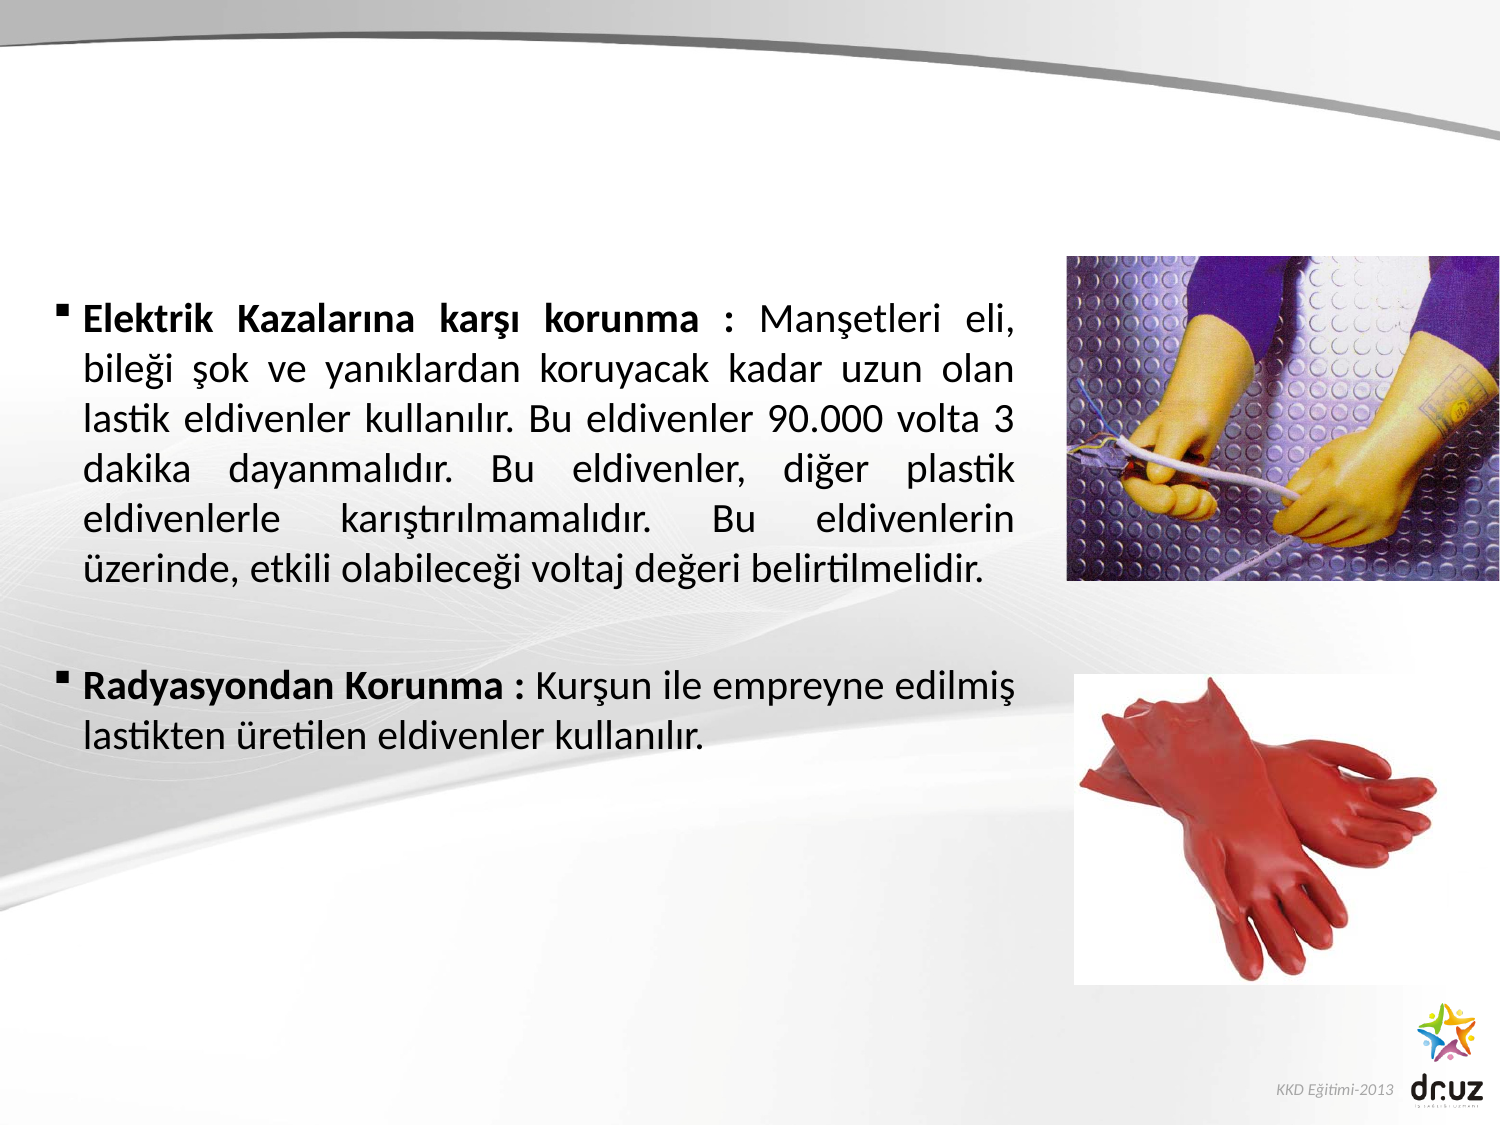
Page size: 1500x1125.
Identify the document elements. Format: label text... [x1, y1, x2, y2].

picture [0, 0, 1500, 1125]
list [1074, 674, 1448, 985]
list Elektrik Kazalarına karşı korunma : Manşetleri eli, bileği şok ve yanıklardan koruyacak kadar uzun olan lastik eldivenler kullanılır. Bu eldivenler 90.000 volta 3 dakika dayanmalıdır. Bu eldivenler, diğer plastik eldivenlerle karıştırılmamalıdır. Bu eldivenlerin üzerinde, etkili olabileceği voltaj değeri belirtilmelidir. Radyasyondan Korunma : Kurşun ile empreyne edilmiş lastikten üretilen eldivenler kullanılır. [52, 290, 1016, 992]
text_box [1066, 255, 1500, 582]
